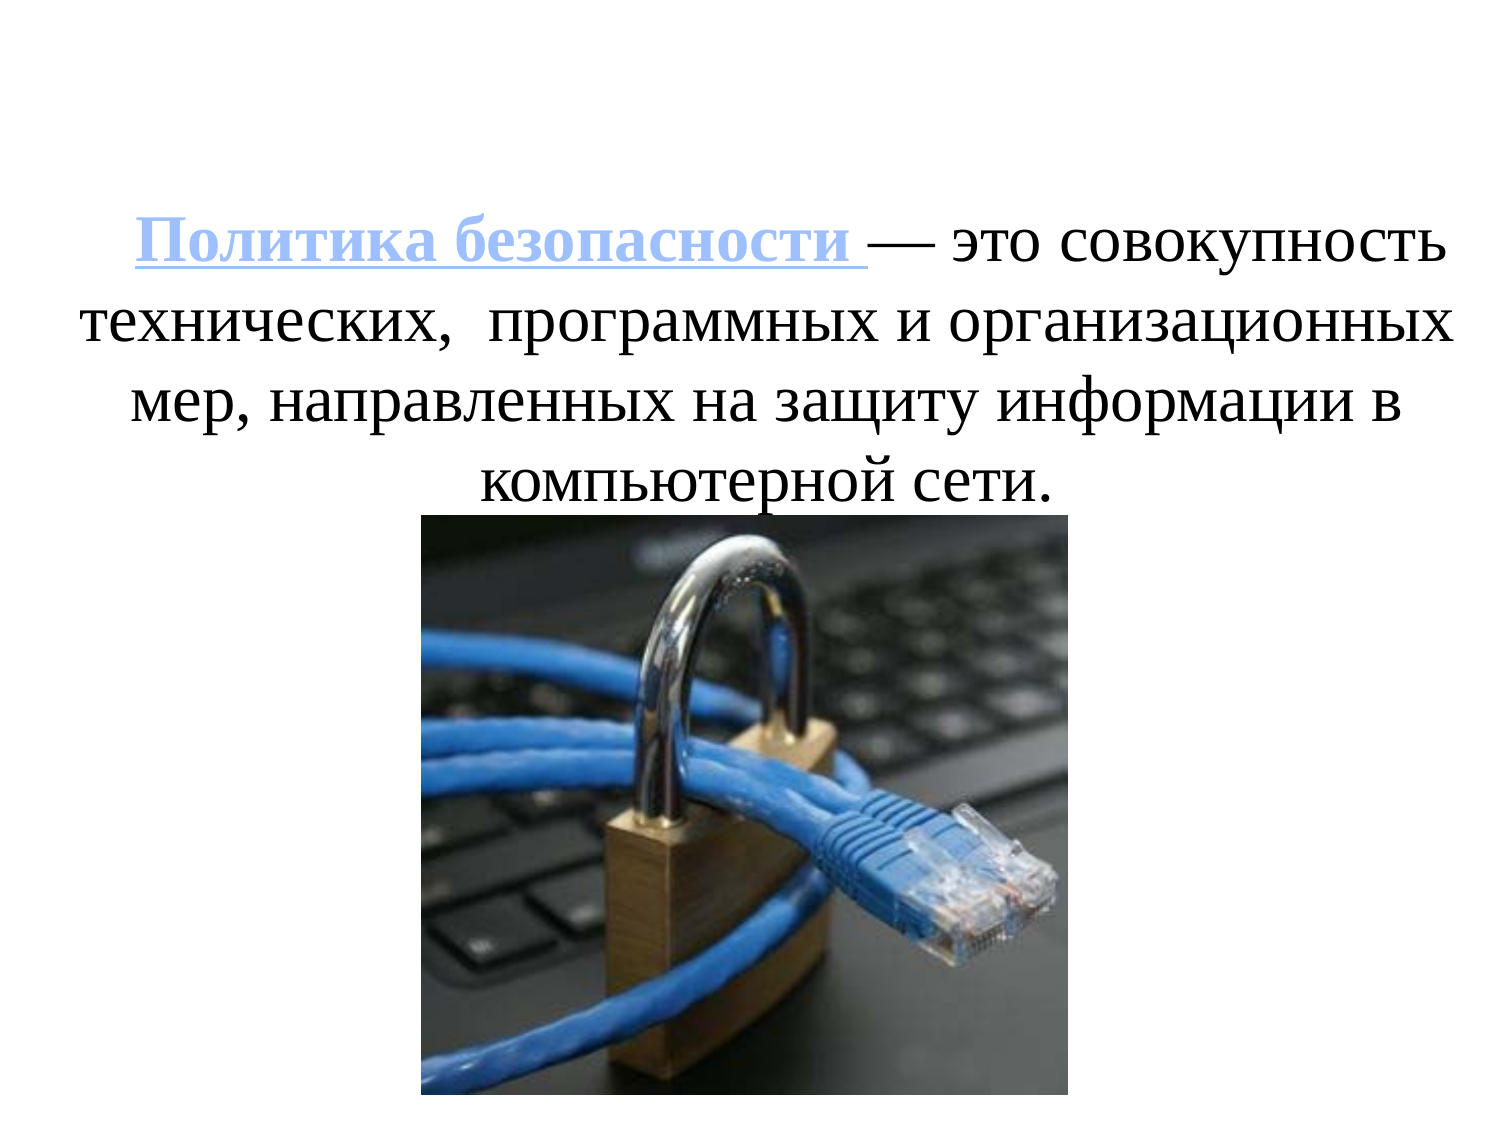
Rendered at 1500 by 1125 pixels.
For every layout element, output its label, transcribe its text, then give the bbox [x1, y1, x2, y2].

picture [421, 515, 1068, 1095]
list Политика безопасности — это совокупность технических, программных и организационных мер, направленных на защиту информации в компьютерной сети. [35, 187, 1500, 561]
